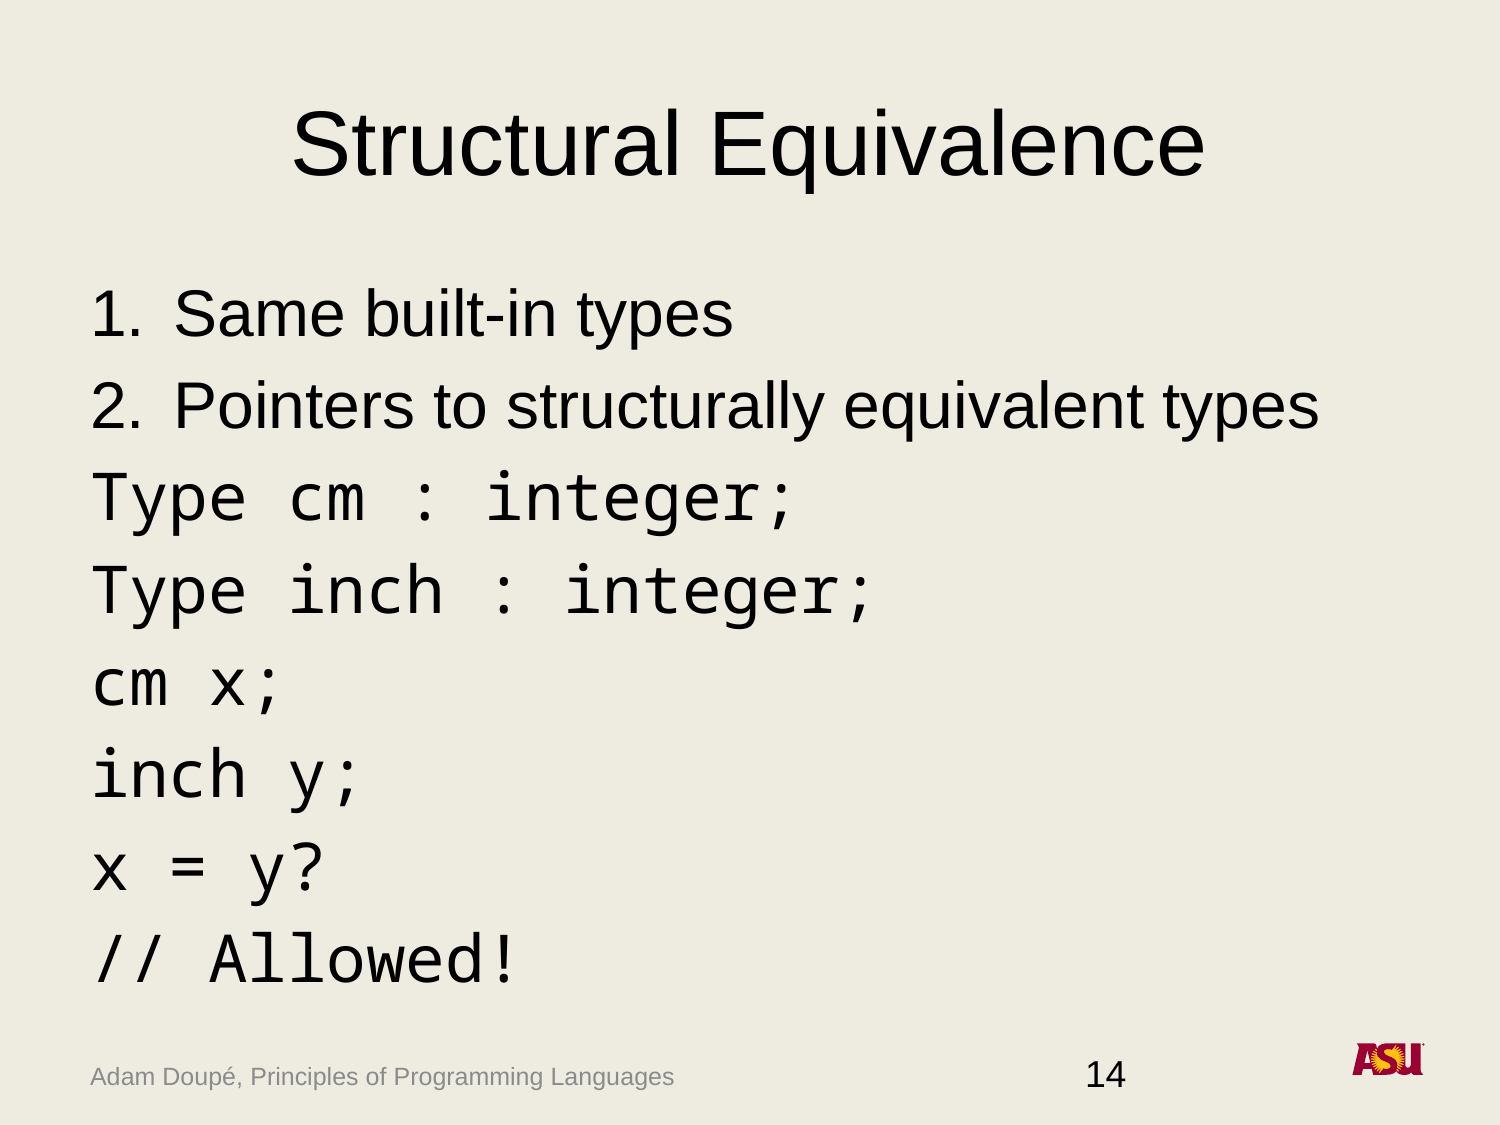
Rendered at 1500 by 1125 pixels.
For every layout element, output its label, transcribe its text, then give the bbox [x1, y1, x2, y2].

title Structural Equivalence [75, 45, 1425, 233]
list Same built-in types Pointers to structurally equivalent types Type cm : integer; Type inch : integer; cm x; inch y; x = y? // Allowed! [75, 262, 1425, 1005]
slide_number 14 [1070, 1042, 1421, 1103]
